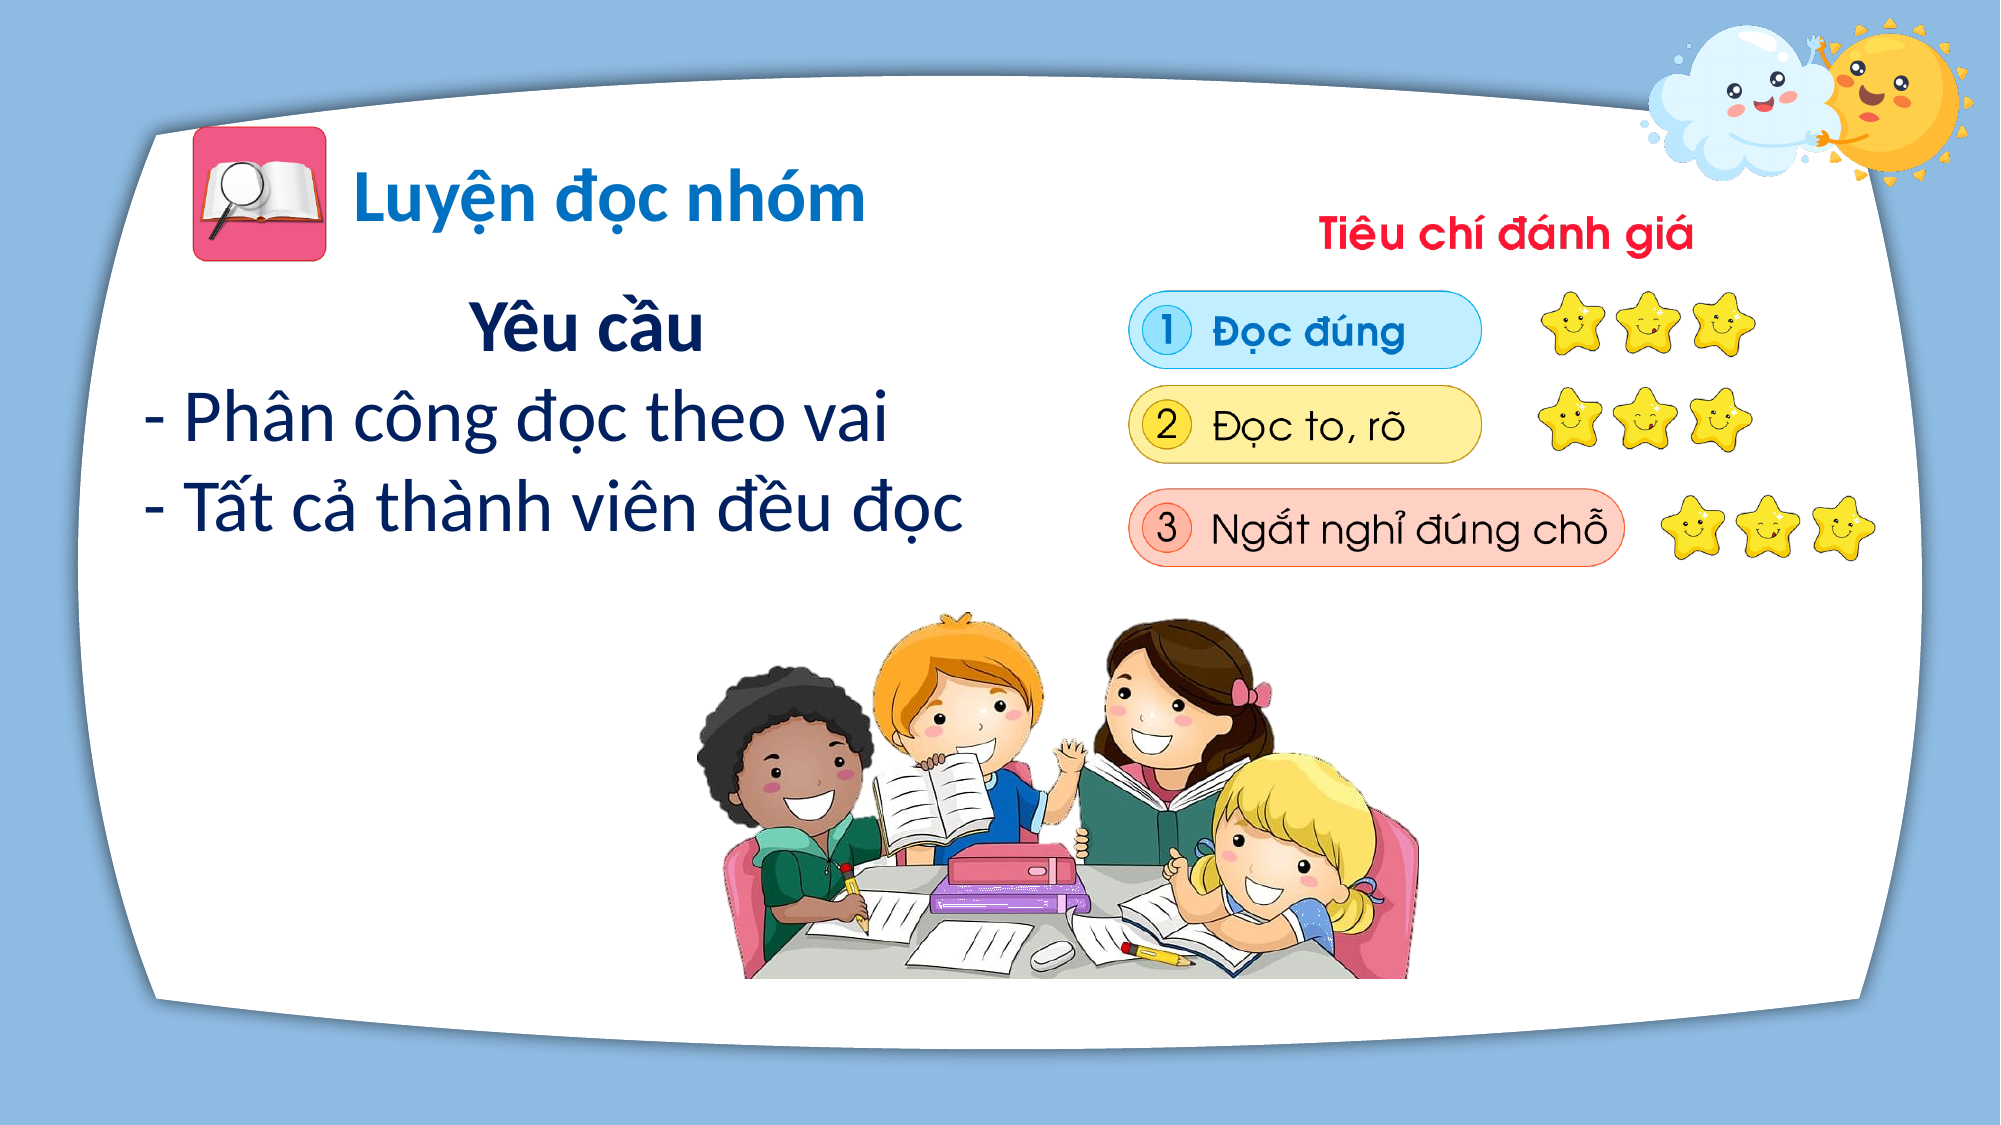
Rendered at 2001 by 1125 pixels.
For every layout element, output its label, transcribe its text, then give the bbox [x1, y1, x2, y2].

text_box Luyện đọc nhóm [329, 139, 983, 244]
picture [697, 612, 1419, 979]
text_box Yêu cầu - Phân công đọc theo vai - Tất cả thành viên đều đọc [128, 269, 1048, 554]
picture [1639, 18, 1974, 187]
text_box [76, 74, 1924, 1051]
picture [1128, 191, 1890, 575]
picture [188, 123, 329, 264]
